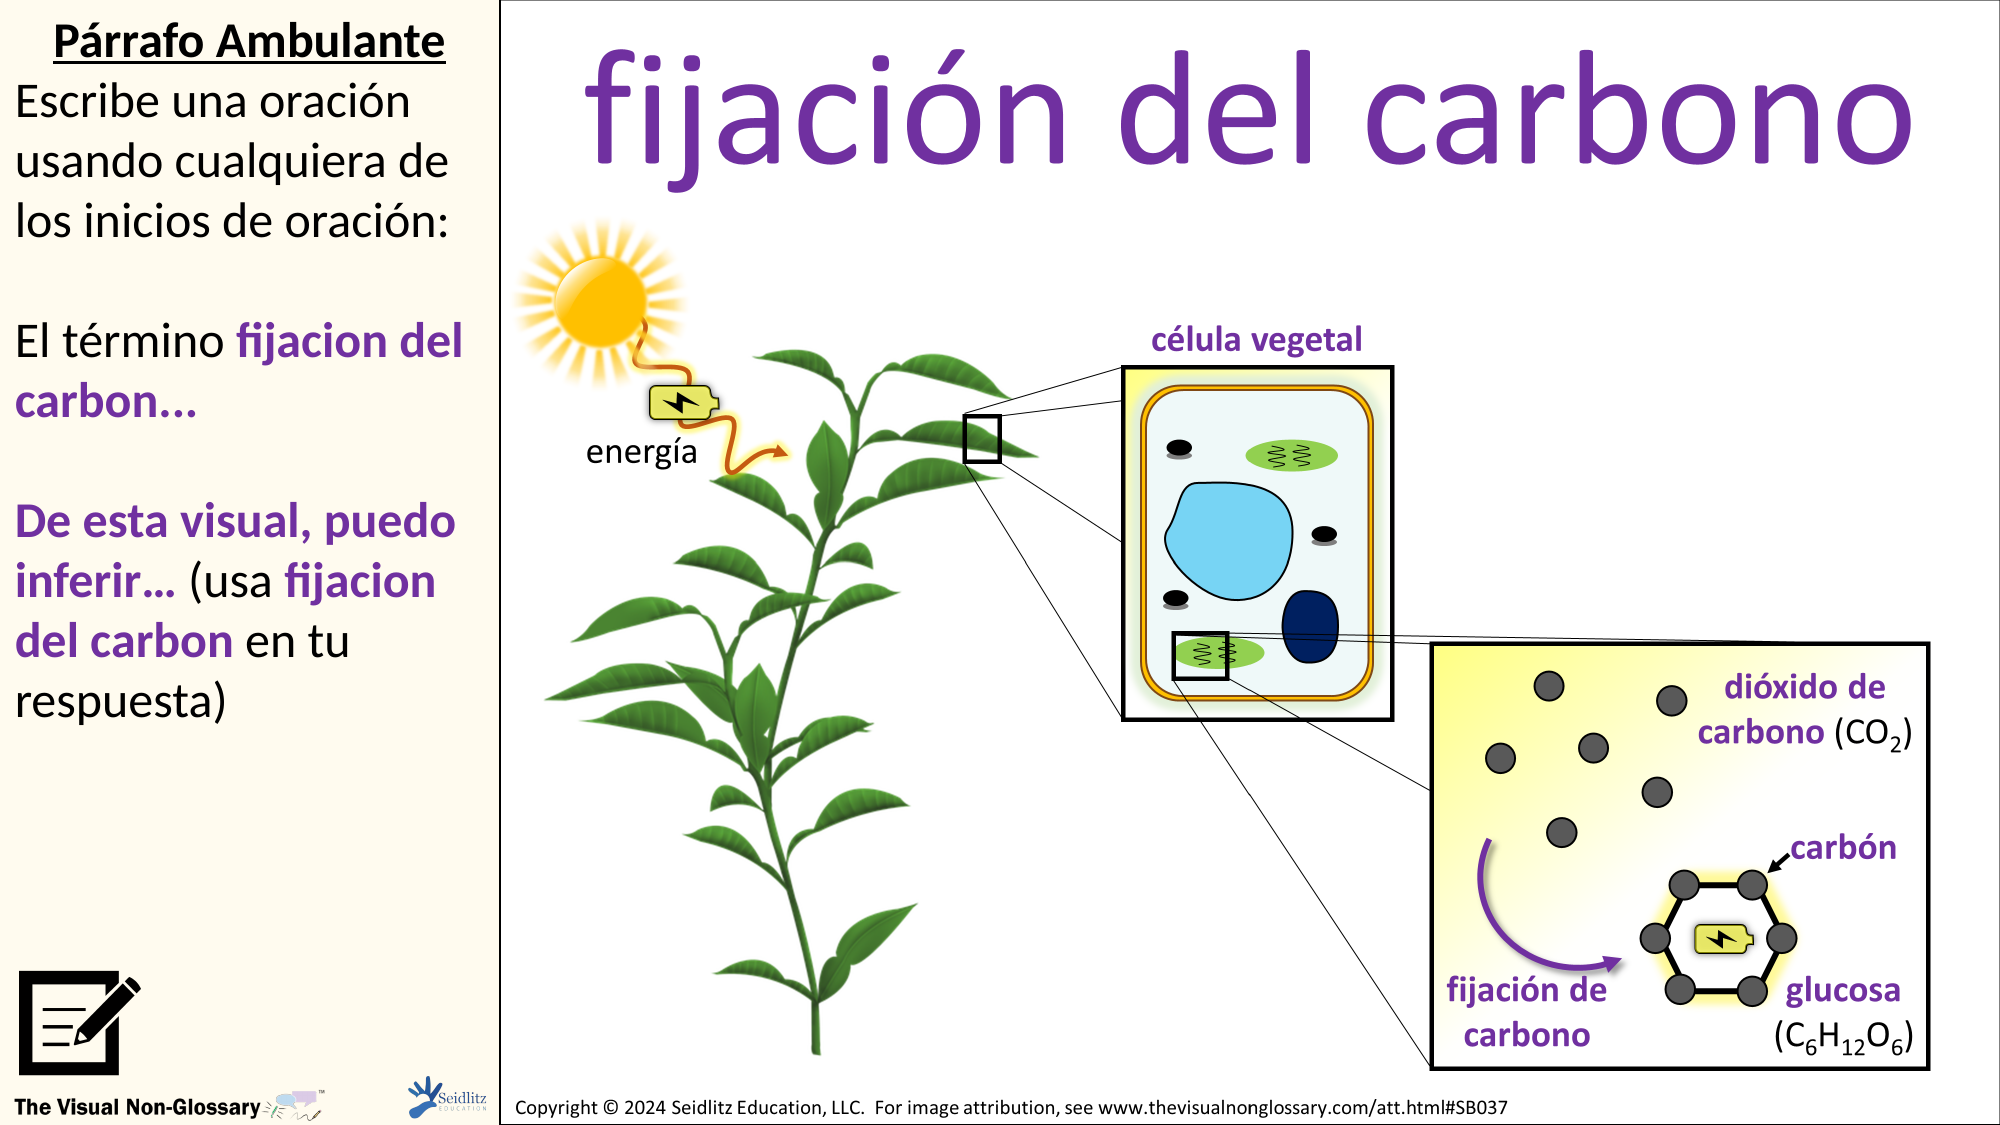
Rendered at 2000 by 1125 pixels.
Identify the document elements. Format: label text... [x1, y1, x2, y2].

text_box Escribe una oración usando cualquiera de los inicios de oración: El término fijacion del carbon... De esta visual, puedo inferir… (usa fijacion del carbon en tu respuesta) [0, 59, 494, 735]
picture [403, 1073, 495, 1125]
text_box Párrafo Ambulante [38, 0, 461, 59]
picture [0, 961, 328, 1125]
picture [499, 0, 2000, 1125]
